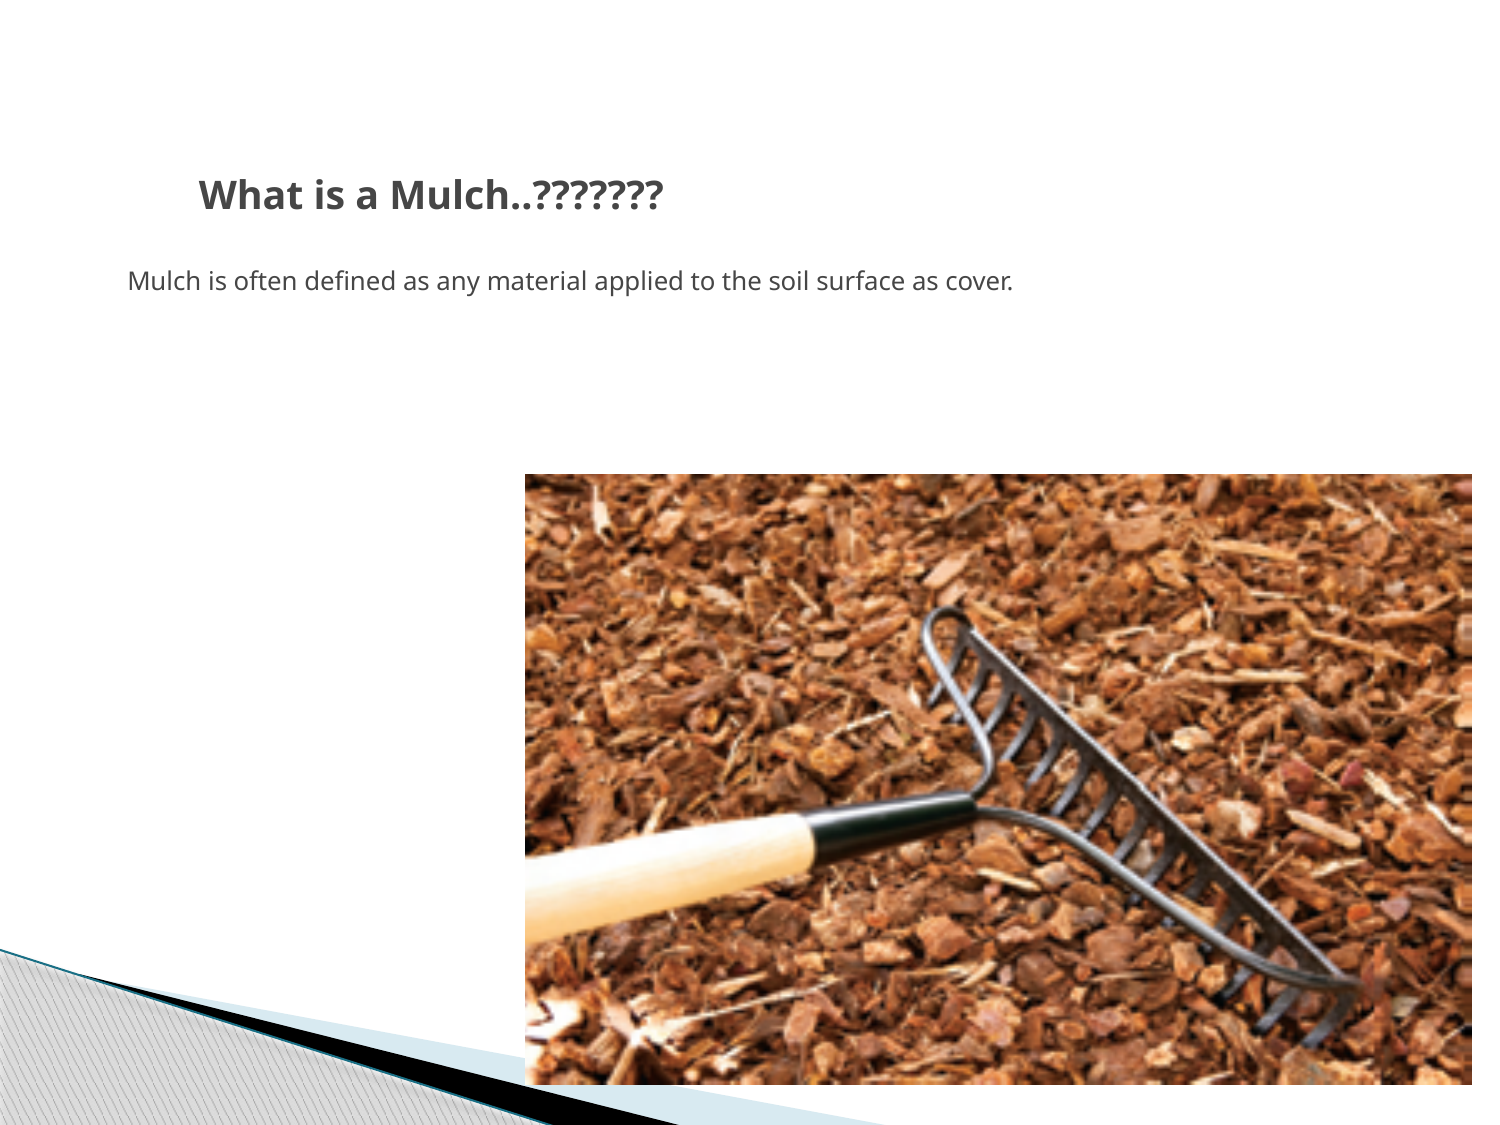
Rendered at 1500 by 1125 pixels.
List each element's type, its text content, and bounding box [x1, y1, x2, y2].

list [524, 474, 1473, 1085]
title What is a Mulch..??????? Mulch is often defined as any material applied to the soil surface as cover. [112, 162, 1463, 350]
